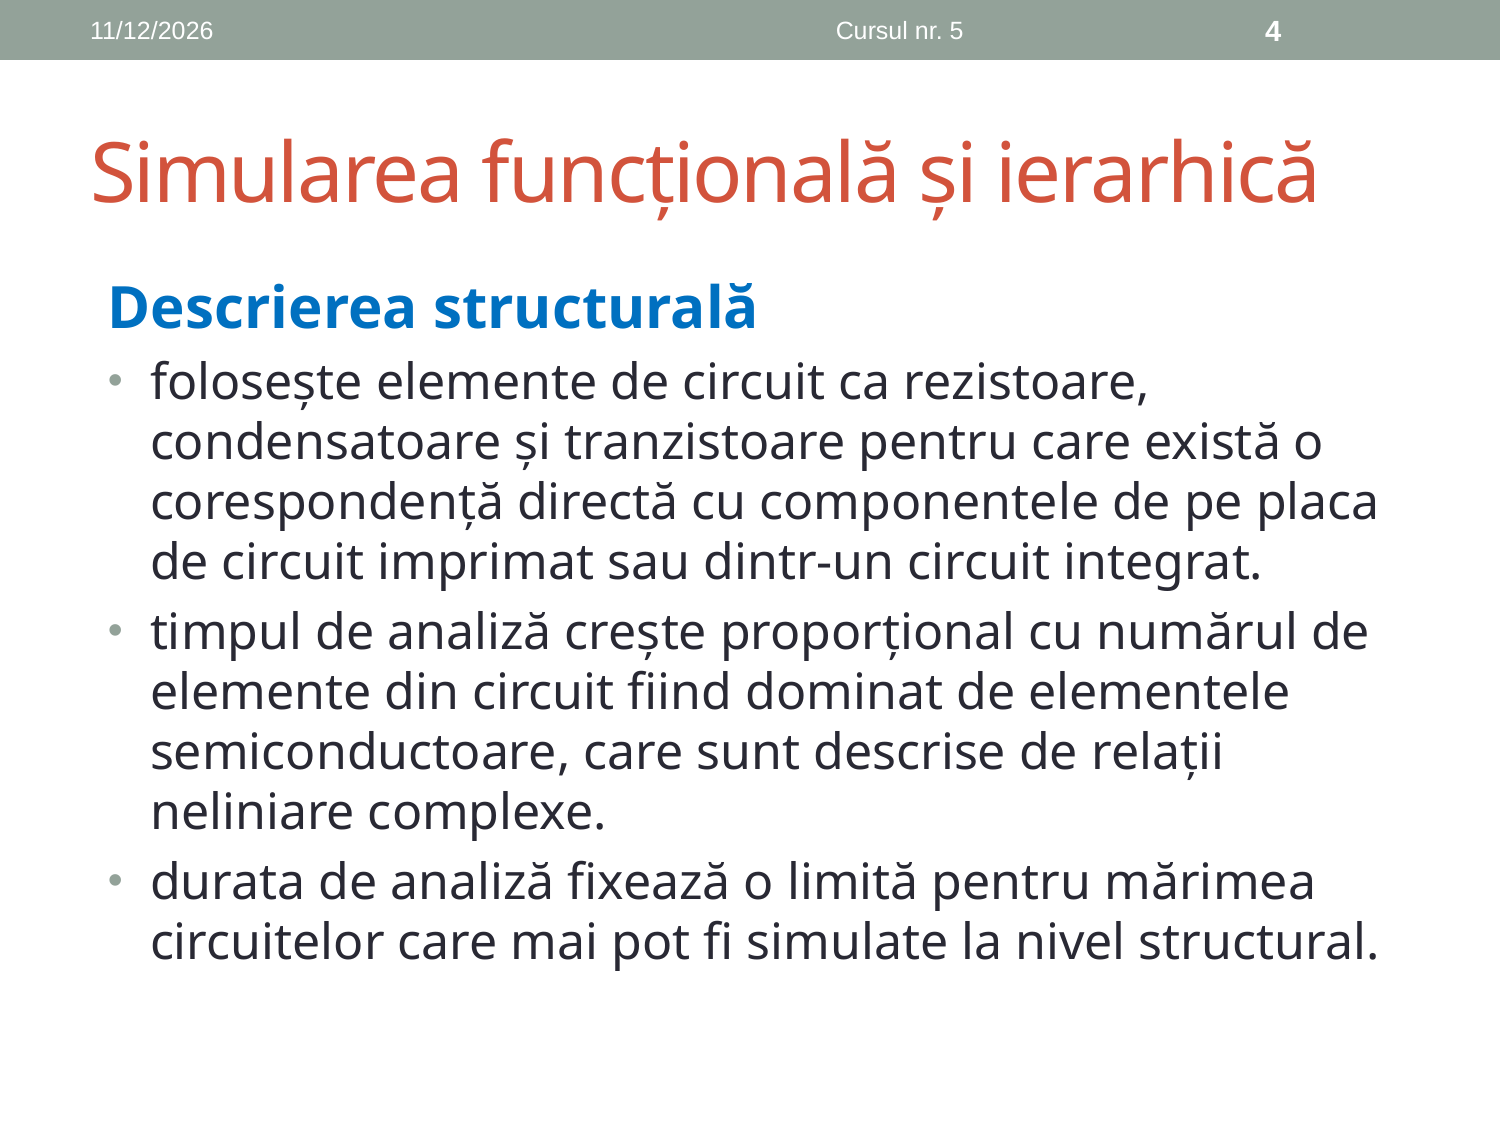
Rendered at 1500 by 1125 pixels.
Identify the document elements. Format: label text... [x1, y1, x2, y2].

footer Cursul nr. 5 [562, 3, 1238, 57]
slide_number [75, 3, 550, 57]
title Simularea funcțională și ierarhică [75, 87, 1425, 250]
list Descrierea structurală foloseşte elemente de circuit ca rezistoare, condensatoare şi tranzistoare pentru care există o corespondență directă cu componentele de pe placa de circuit imprimat sau dintr-un circuit integrat. timpul de analiză creşte proporțional cu numărul de elemente din circuit fiind dominat de elementele semiconductoare, care sunt descrise de relații neliniare complexe. durata de analiză fixează o limită pentru mărimea circuitelor care mai pot fi simulate la nivel structural. [75, 262, 1425, 1063]
slide_number 4 [1250, 3, 1425, 57]
